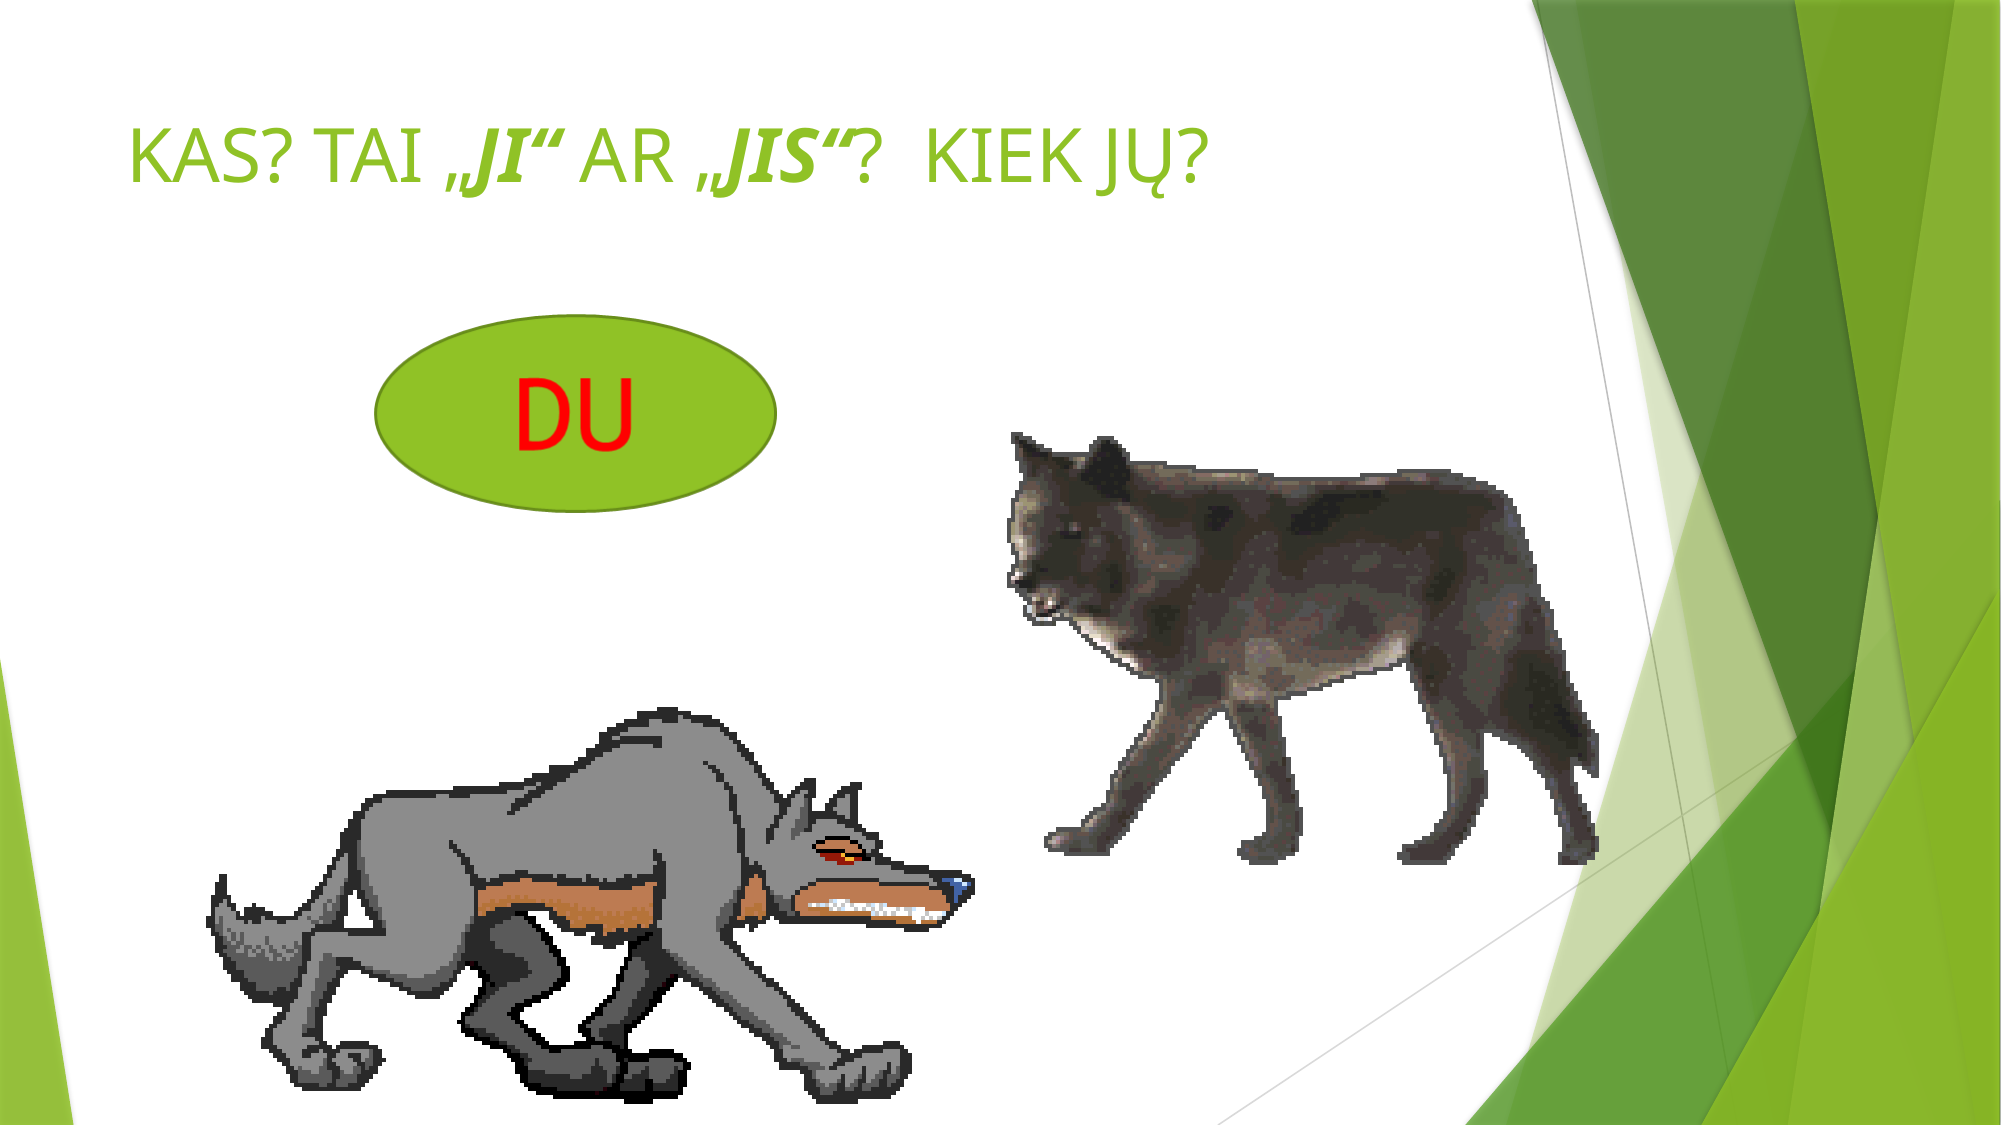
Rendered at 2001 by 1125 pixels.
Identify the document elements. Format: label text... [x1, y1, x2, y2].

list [69, 707, 989, 1125]
picture [957, 387, 1625, 866]
title KAS? TAI „JI“ AR „JIS“? KIEK JŲ? [111, 99, 1522, 208]
picture [374, 313, 778, 534]
